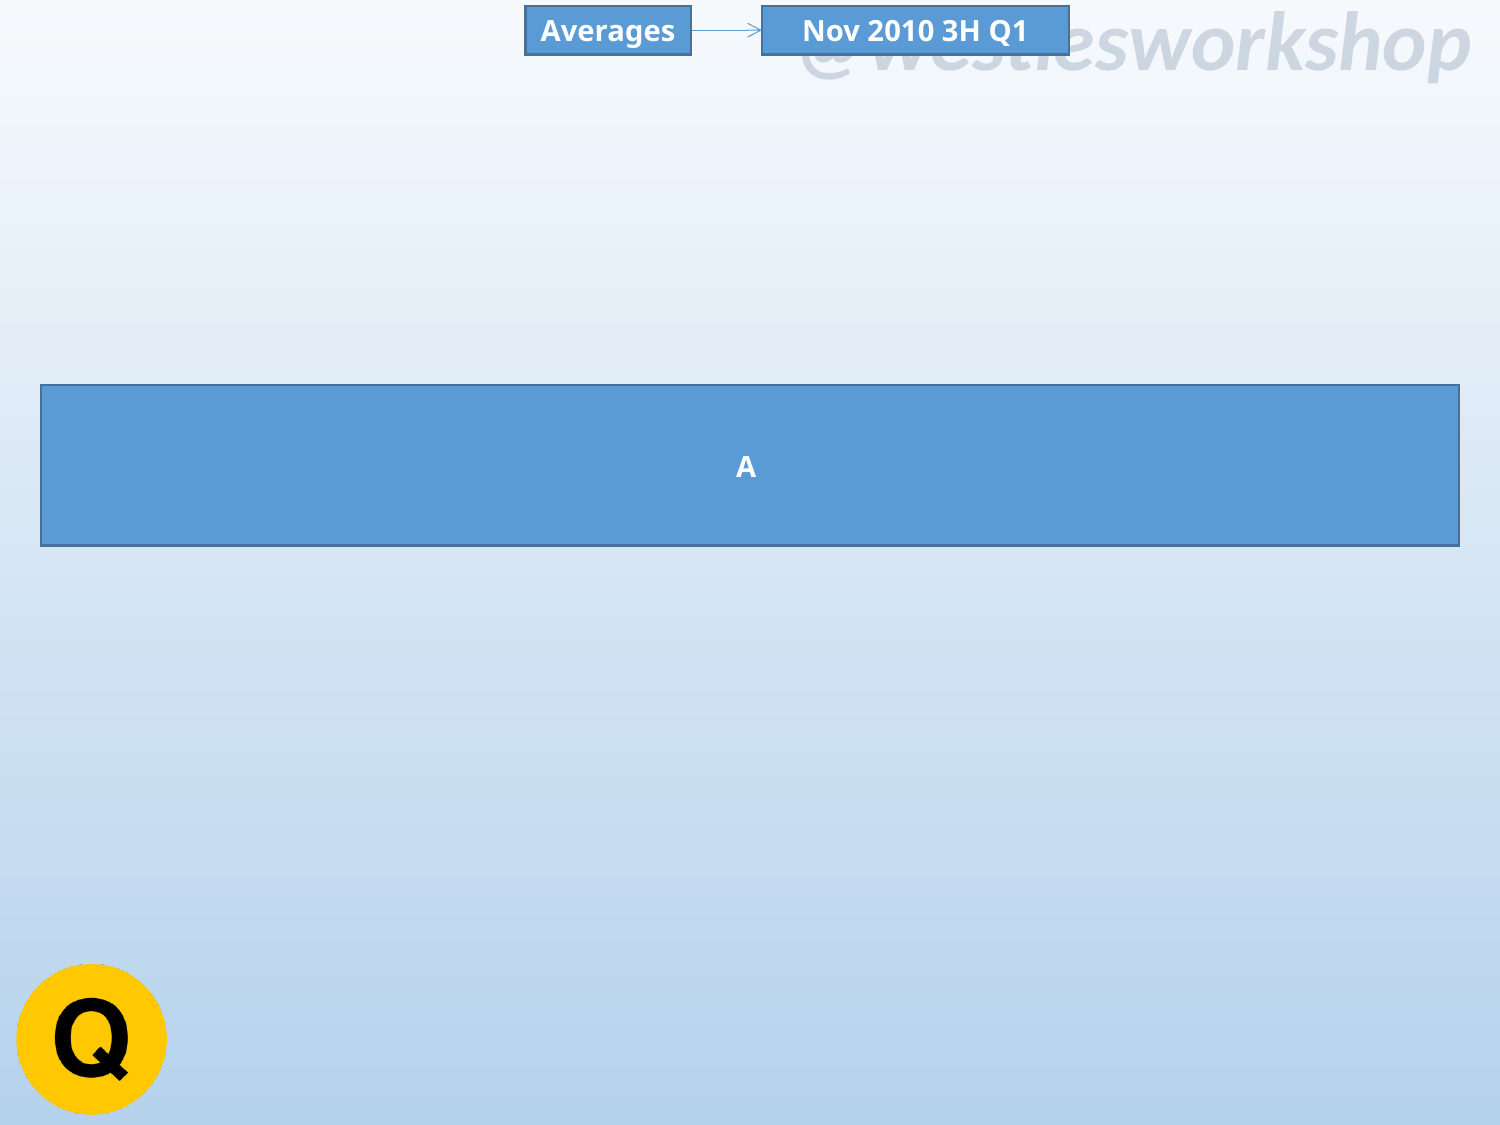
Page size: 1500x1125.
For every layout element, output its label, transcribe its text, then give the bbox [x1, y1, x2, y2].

picture [41, 385, 1459, 546]
picture [0, 940, 191, 1125]
text_box Nov 2010 3H Q1 [761, 5, 1070, 56]
text_box Averages [524, 5, 692, 56]
